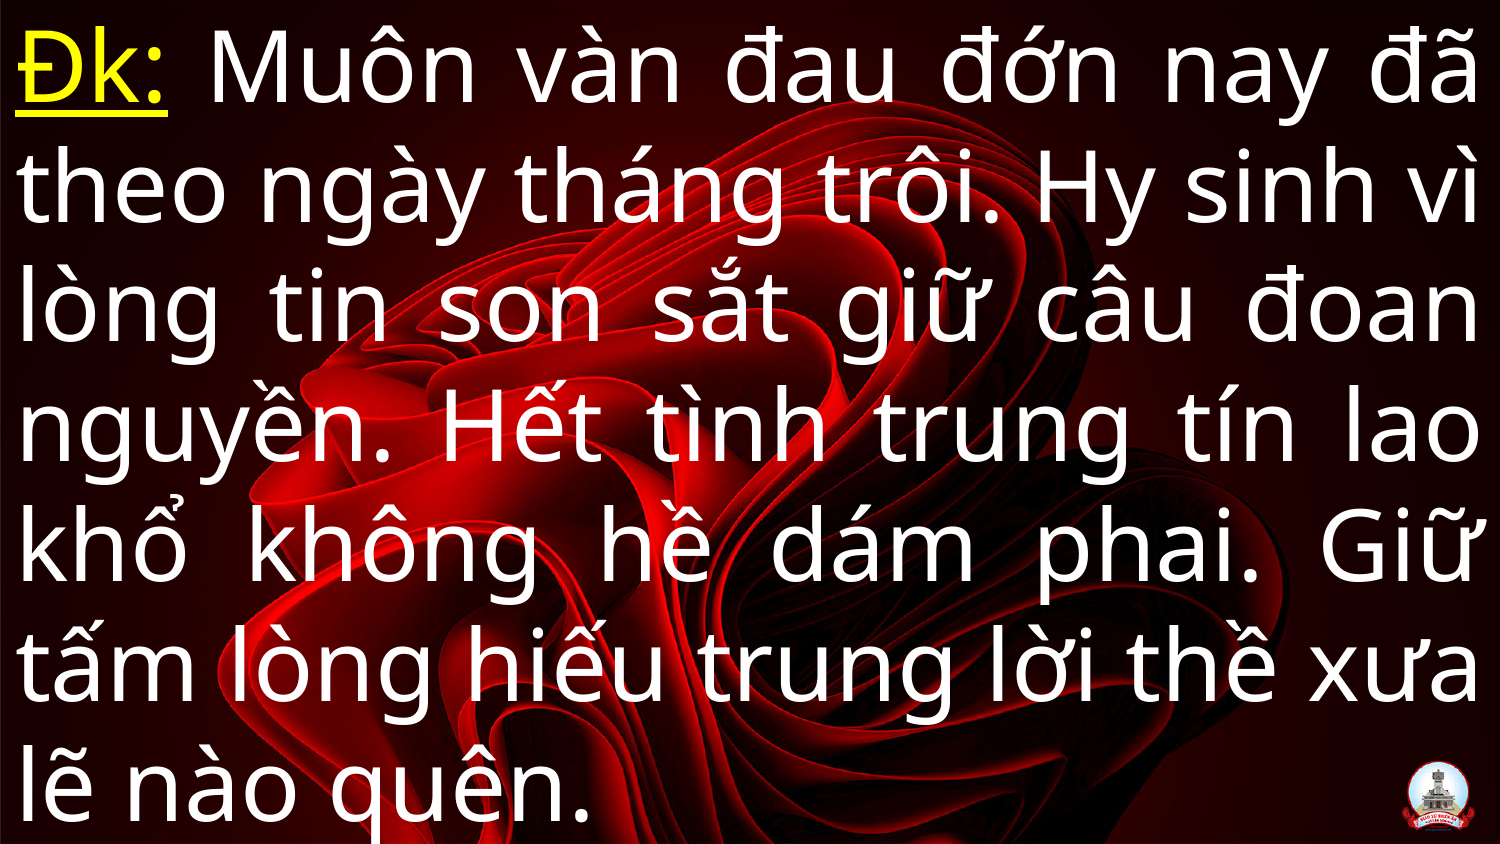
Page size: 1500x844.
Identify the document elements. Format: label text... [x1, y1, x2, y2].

title Đk: Muôn vàn đau đớn nay đã theo ngày tháng trôi. Hy sinh vì lòng tin son sắt giữ câu đoan nguyền. Hết tình trung tín lao khổ không hề dám phai. Giữ tấm lòng hiếu trung lời thề xưa lẽ nào quên. [0, 0, 1500, 844]
